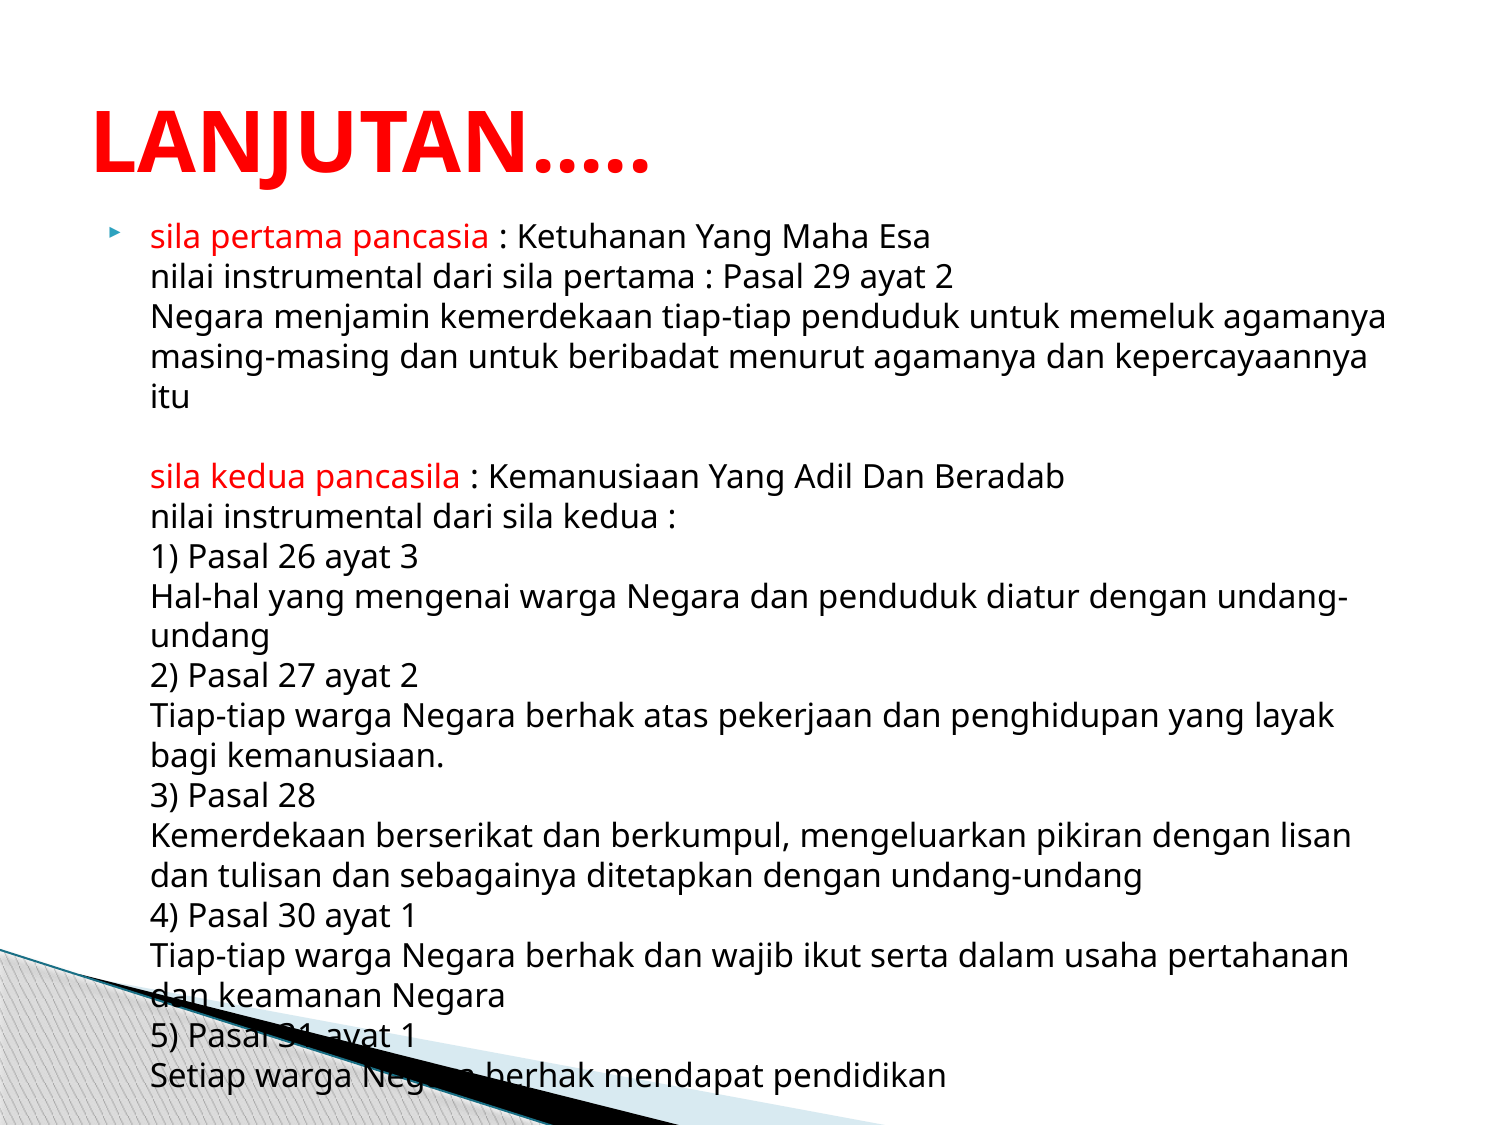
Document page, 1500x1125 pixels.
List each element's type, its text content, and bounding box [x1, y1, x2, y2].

title LANJUTAN..... [75, 45, 1425, 233]
list sila pertama pancasia : Ketuhanan Yang Maha Esa nilai instrumental dari sila pertama : Pasal 29 ayat 2 Negara menjamin kemerdekaan tiap-tiap penduduk untuk memeluk agamanya masing-masing dan untuk beribadat menurut agamanya dan kepercayaannya itu sila kedua pancasila : Kemanusiaan Yang Adil Dan Beradab nilai instrumental dari sila kedua : 1) Pasal 26 ayat 3 Hal-hal yang mengenai warga Negara dan penduduk diatur dengan undang-undang 2) Pasal 27 ayat 2 Tiap-tiap warga Negara berhak atas pekerjaan dan penghidupan yang layak bagi kemanusiaan. 3) Pasal 28 Kemerdekaan berserikat dan berkumpul, mengeluarkan pikiran dengan lisan dan tulisan dan sebagainya ditetapkan dengan undang-undang 4) Pasal 30 ayat 1 Tiap-tiap warga Negara berhak dan wajib ikut serta dalam usaha pertahanan dan keamanan Negara 5) Pasal 31 ayat 1 Setiap warga Negara berhak mendapat pendidikan [75, 233, 1425, 1083]
